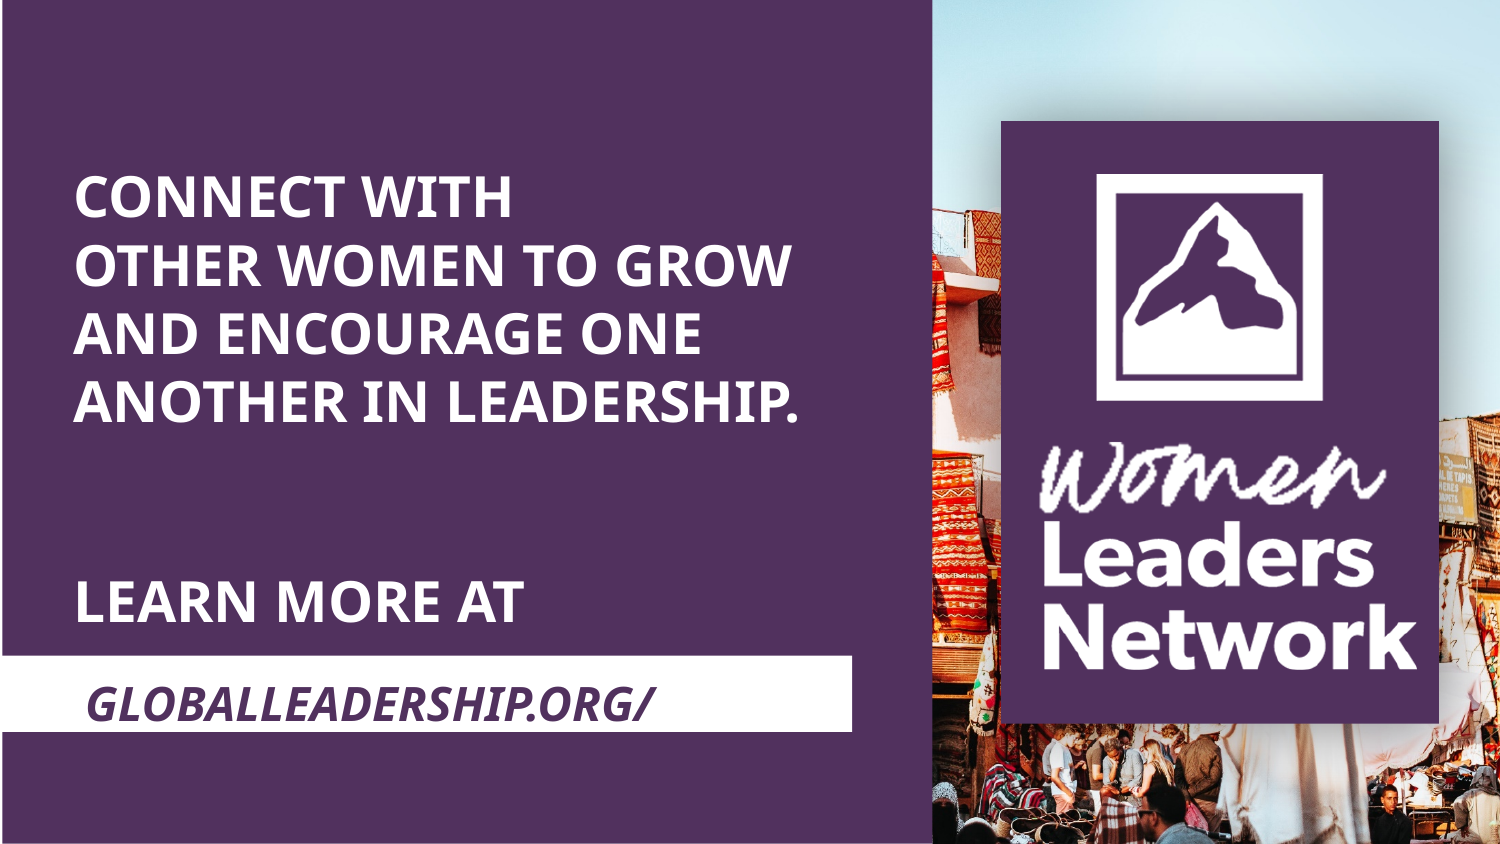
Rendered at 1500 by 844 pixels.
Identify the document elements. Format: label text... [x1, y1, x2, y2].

text_box GLOBALLEADERSHIP.ORG/WOMENLEADERS [85, 649, 927, 812]
text_box [2, 732, 927, 844]
text_box CONNECT WITH OTHER WOMEN TO GROW AND ENCOURAGE ONE ANOTHER IN LEADERSHIP. [73, 159, 881, 434]
picture [932, 0, 1500, 844]
text_box [2, 0, 928, 655]
text_box [0, 655, 85, 732]
text_box LEARN MORE AT [73, 552, 920, 635]
